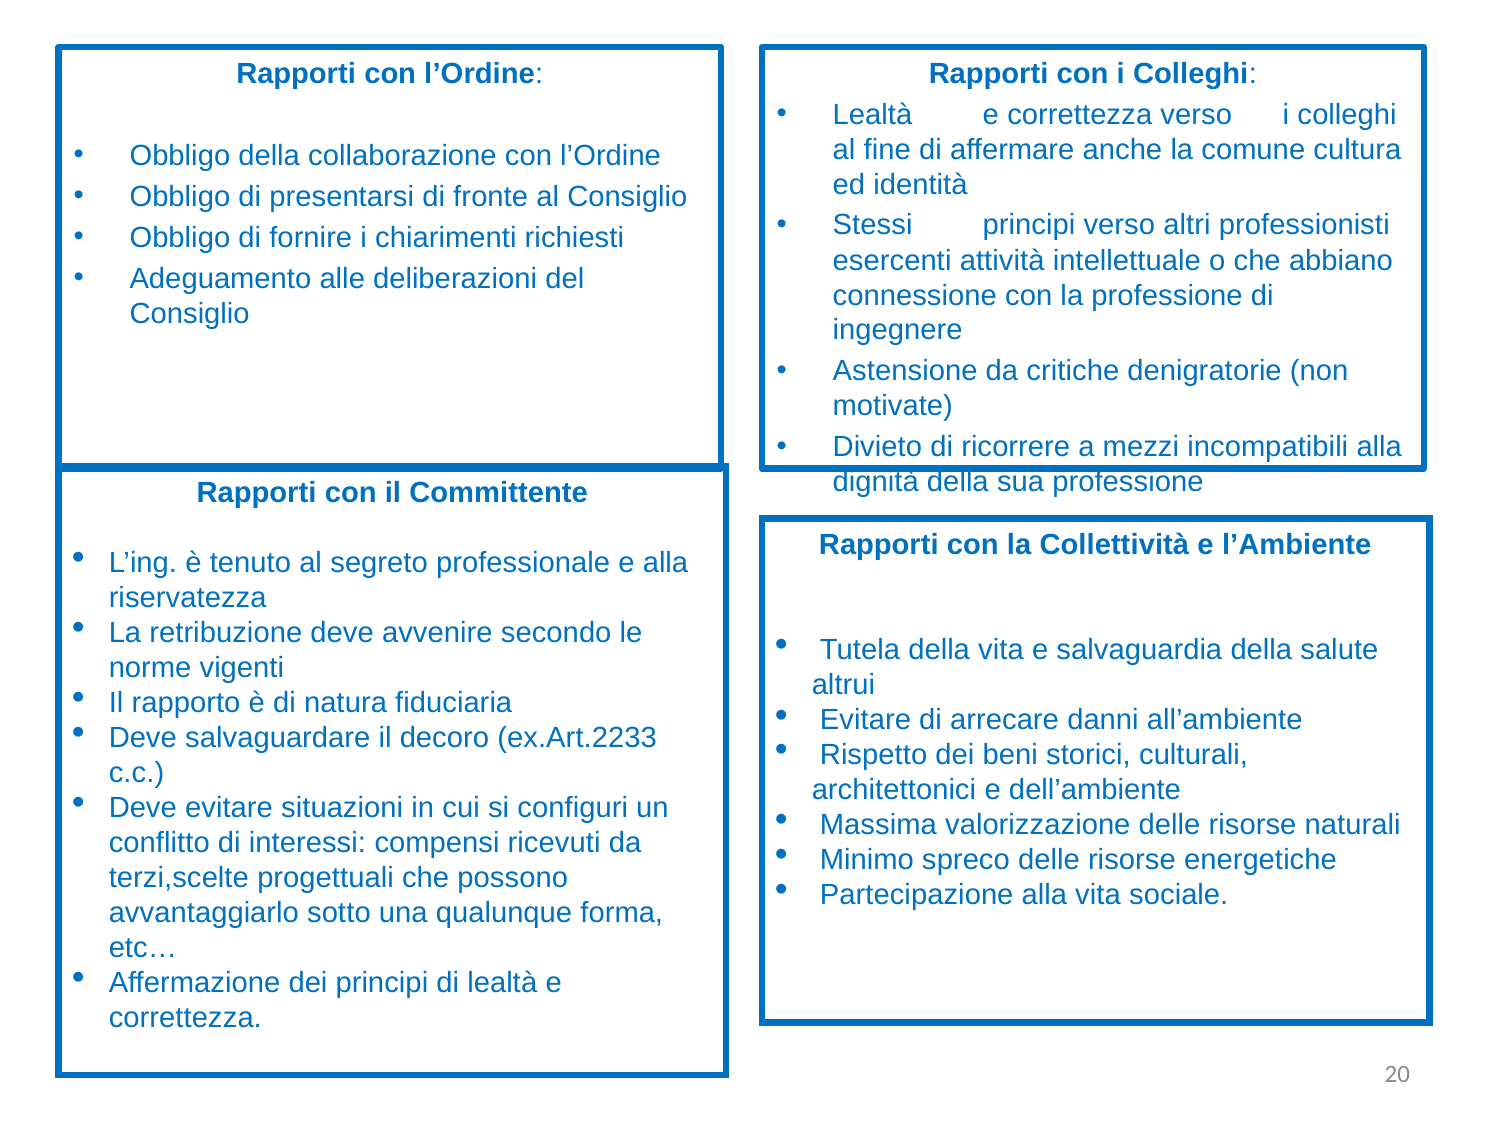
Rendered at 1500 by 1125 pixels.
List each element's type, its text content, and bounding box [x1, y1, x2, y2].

text_box Rapporti con il Committente L’ing. è tenuto al segreto professionale e alla riservatezza La retribuzione deve avvenire secondo le norme vigenti Il rapporto è di natura fiduciaria Deve salvaguardare il decoro (ex.Art.2233 c.c.) Deve evitare situazioni in cui si configuri un conflitto di interessi: compensi ricevuti da terzi,scelte progettuali che possono avvantaggiarlo sotto una qualunque forma, etc… Affermazione dei principi di lealtà e correttezza. [58, 466, 727, 1076]
text_box Rapporti con i Colleghi: Lealtà e correttezza verso i colleghi al fine di affermare anche la comune cultura ed identità Stessi principi verso altri professionisti esercenti attività intellettuale o che abbiano connessione con la professione di ingegnere Astensione da critiche denigratorie (non motivate) Divieto di ricorrere a mezzi incompatibili alla dignità della sua professione [761, 46, 1424, 469]
text_box Rapporti con l’Ordine: Obbligo della collaborazione con l’Ordine Obbligo di presentarsi di fronte al Consiglio Obbligo di fornire i chiarimenti richiesti Adeguamento alle deliberazioni del Consiglio [58, 46, 721, 466]
text_box Rapporti con la Collettività e l’Ambiente Tutela della vita e salvaguardia della salute altrui Evitare di arrecare danni all’ambiente Rispetto dei beni storici, culturali, architettonici e dell’ambiente Massima valorizzazione delle risorse naturali Minimo spreco delle risorse energetiche Partecipazione alla vita sociale. [761, 518, 1430, 1023]
text_box <numero> [1074, 1042, 1425, 1103]
